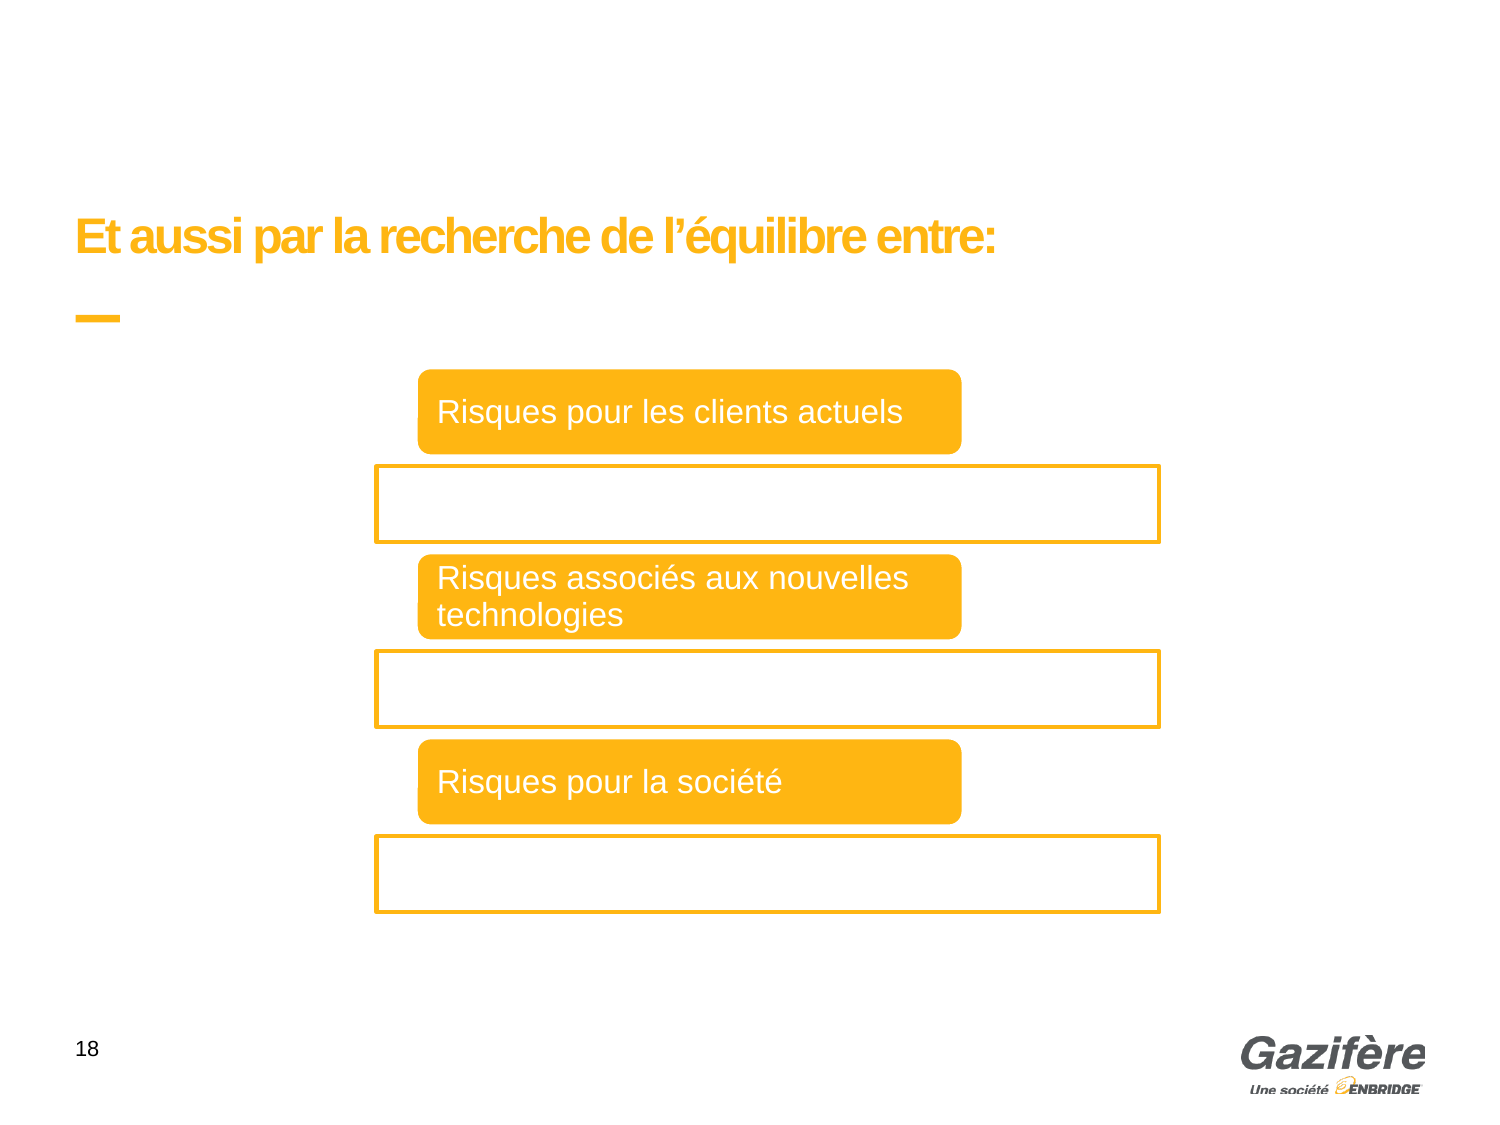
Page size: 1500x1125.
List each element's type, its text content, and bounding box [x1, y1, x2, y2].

title Et aussi par la recherche de l’équilibre entre: [74, 201, 1424, 267]
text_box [376, 357, 1160, 913]
